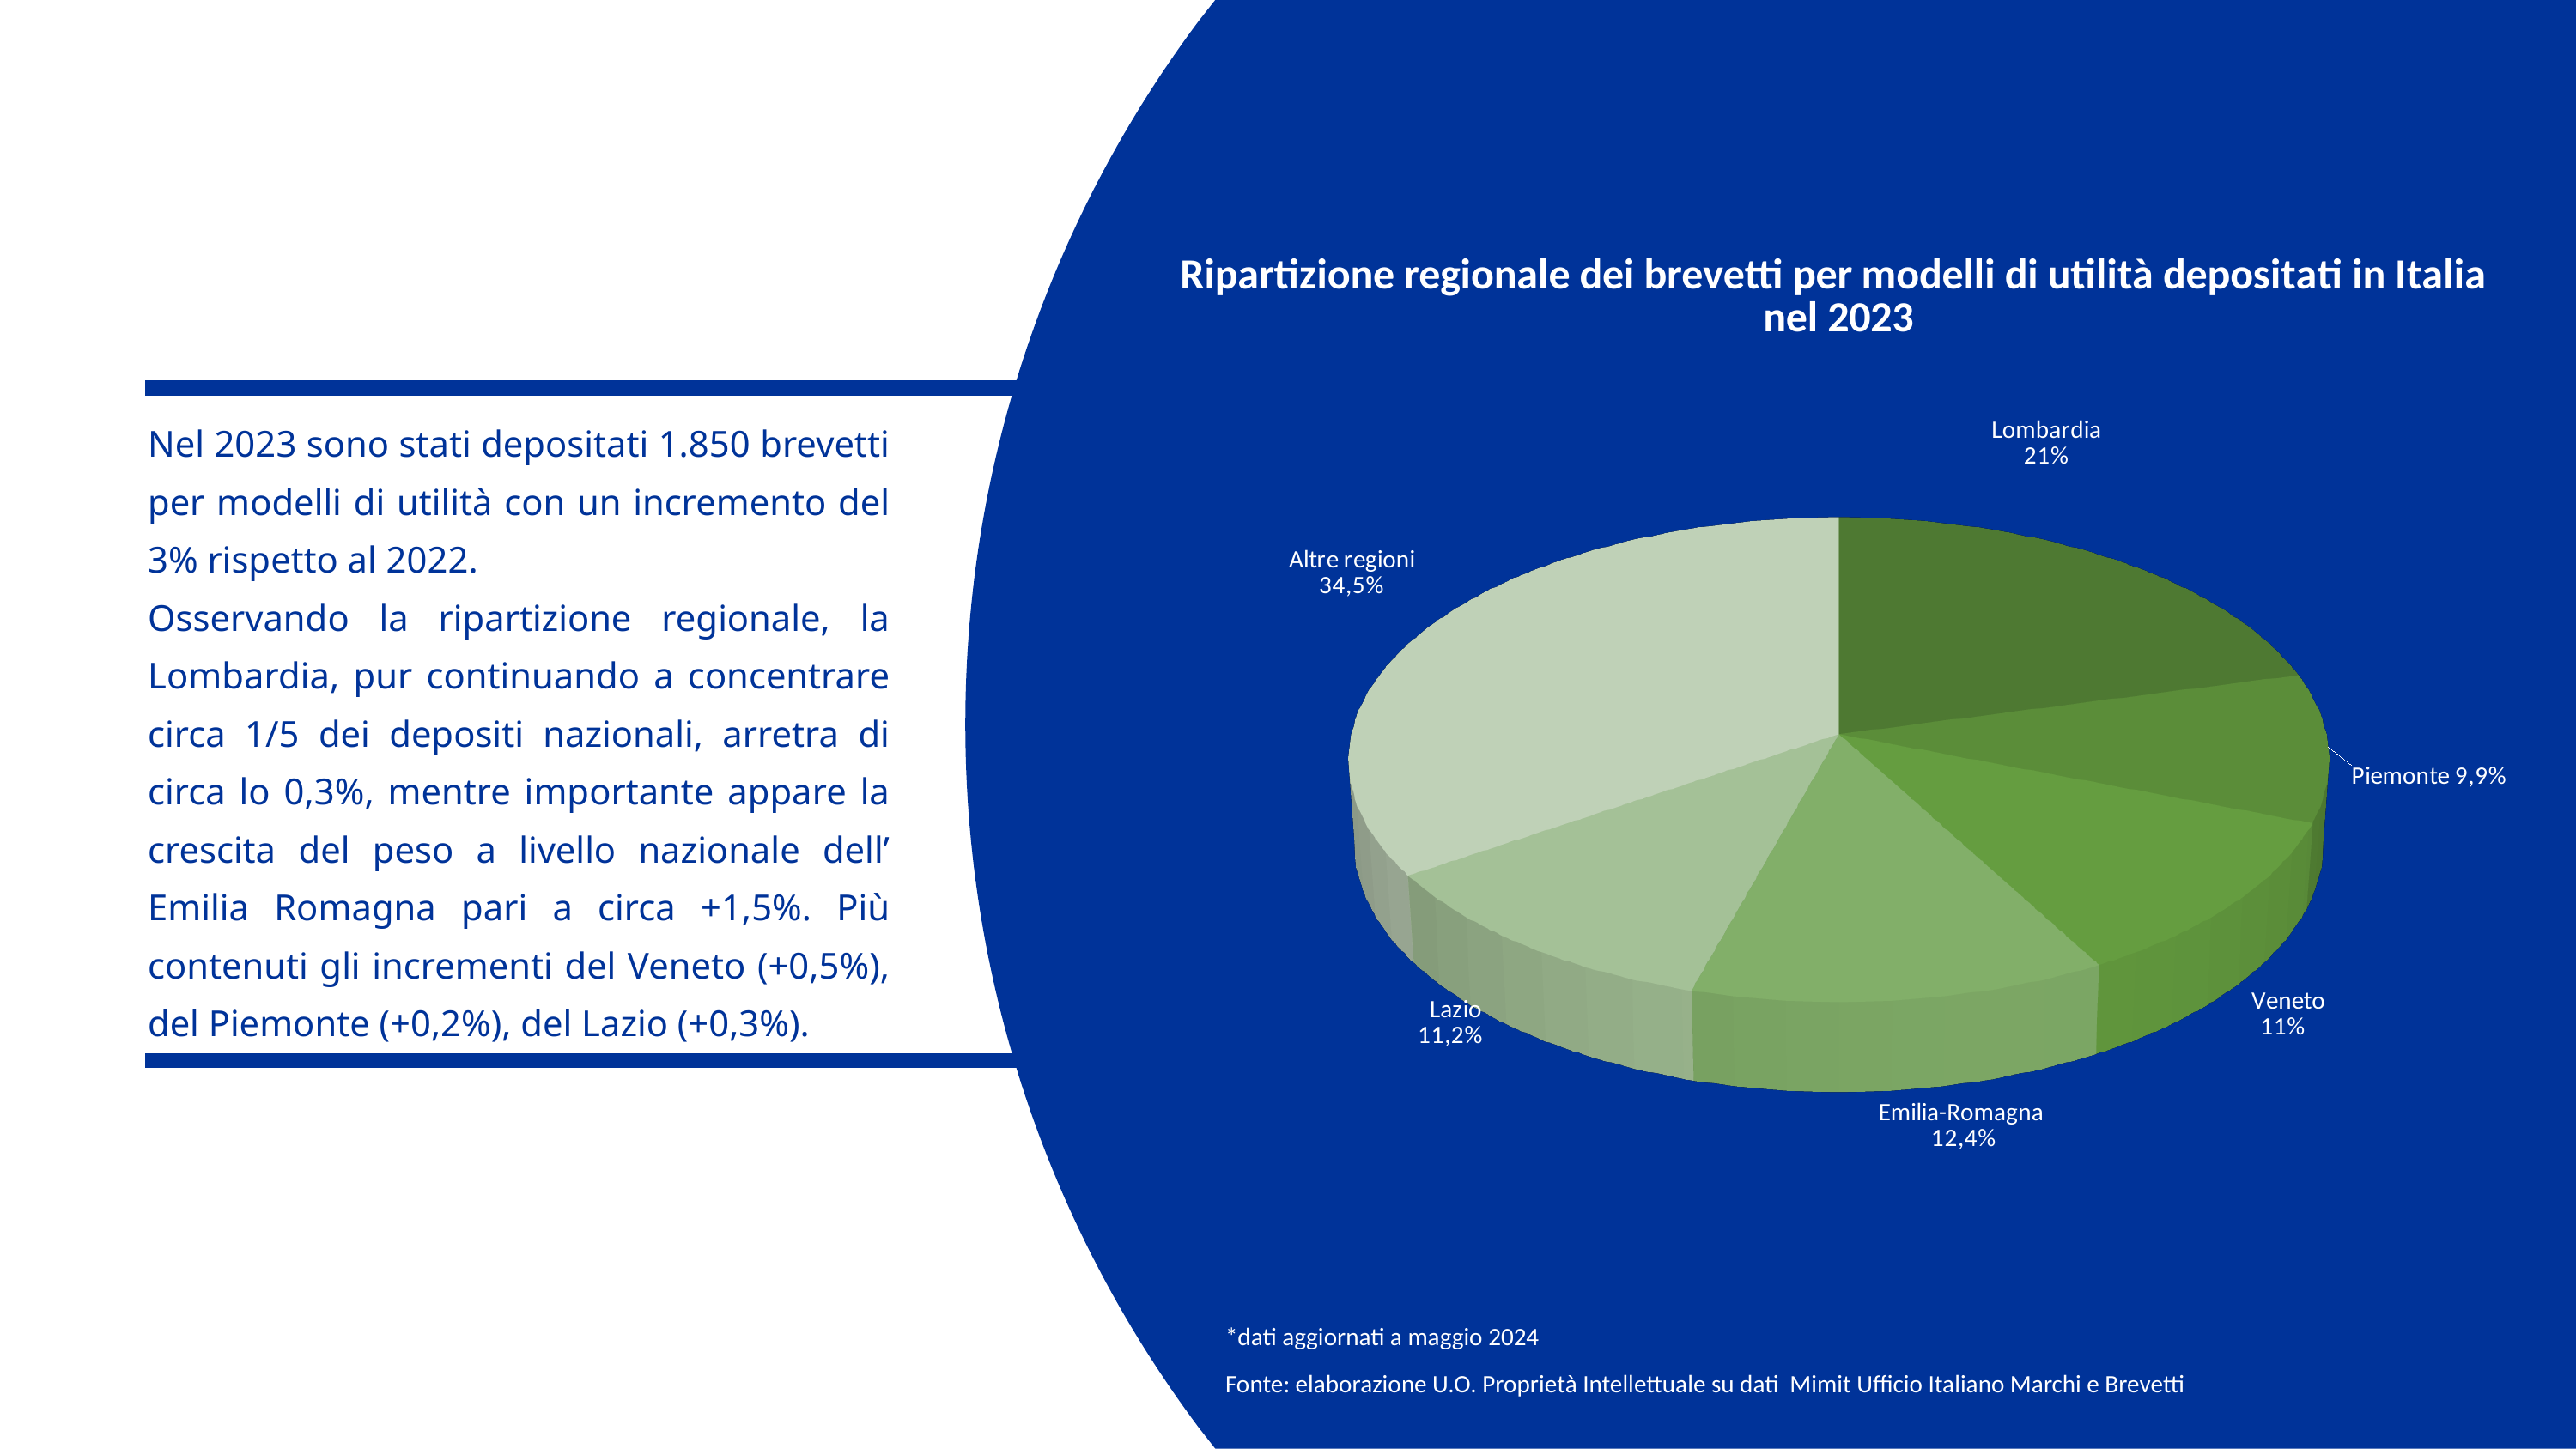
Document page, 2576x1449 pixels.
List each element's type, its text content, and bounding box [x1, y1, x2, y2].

chart [1115, 230, 2555, 1325]
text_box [144, 1052, 1061, 1069]
text_box Nel 2023 sono stati depositati 1.850 brevetti per modelli di utilità con un incremento del 3% rispetto al 2022. Osservando la ripartizione regionale, la Lombardia, pur continuando a concentrare circa 1/5 dei depositi nazionali, arretra di circa lo 0,3%, mentre importante appare la crescita del peso a livello nazionale dell’ Emilia Romagna pari a circa +1,5%. Più contenuti gli incrementi del Veneto (+0,5%), del Piemonte (+0,2%), del Lazio (+0,3%). [148, 406, 890, 1045]
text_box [144, 379, 1061, 396]
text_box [964, 0, 2576, 1449]
